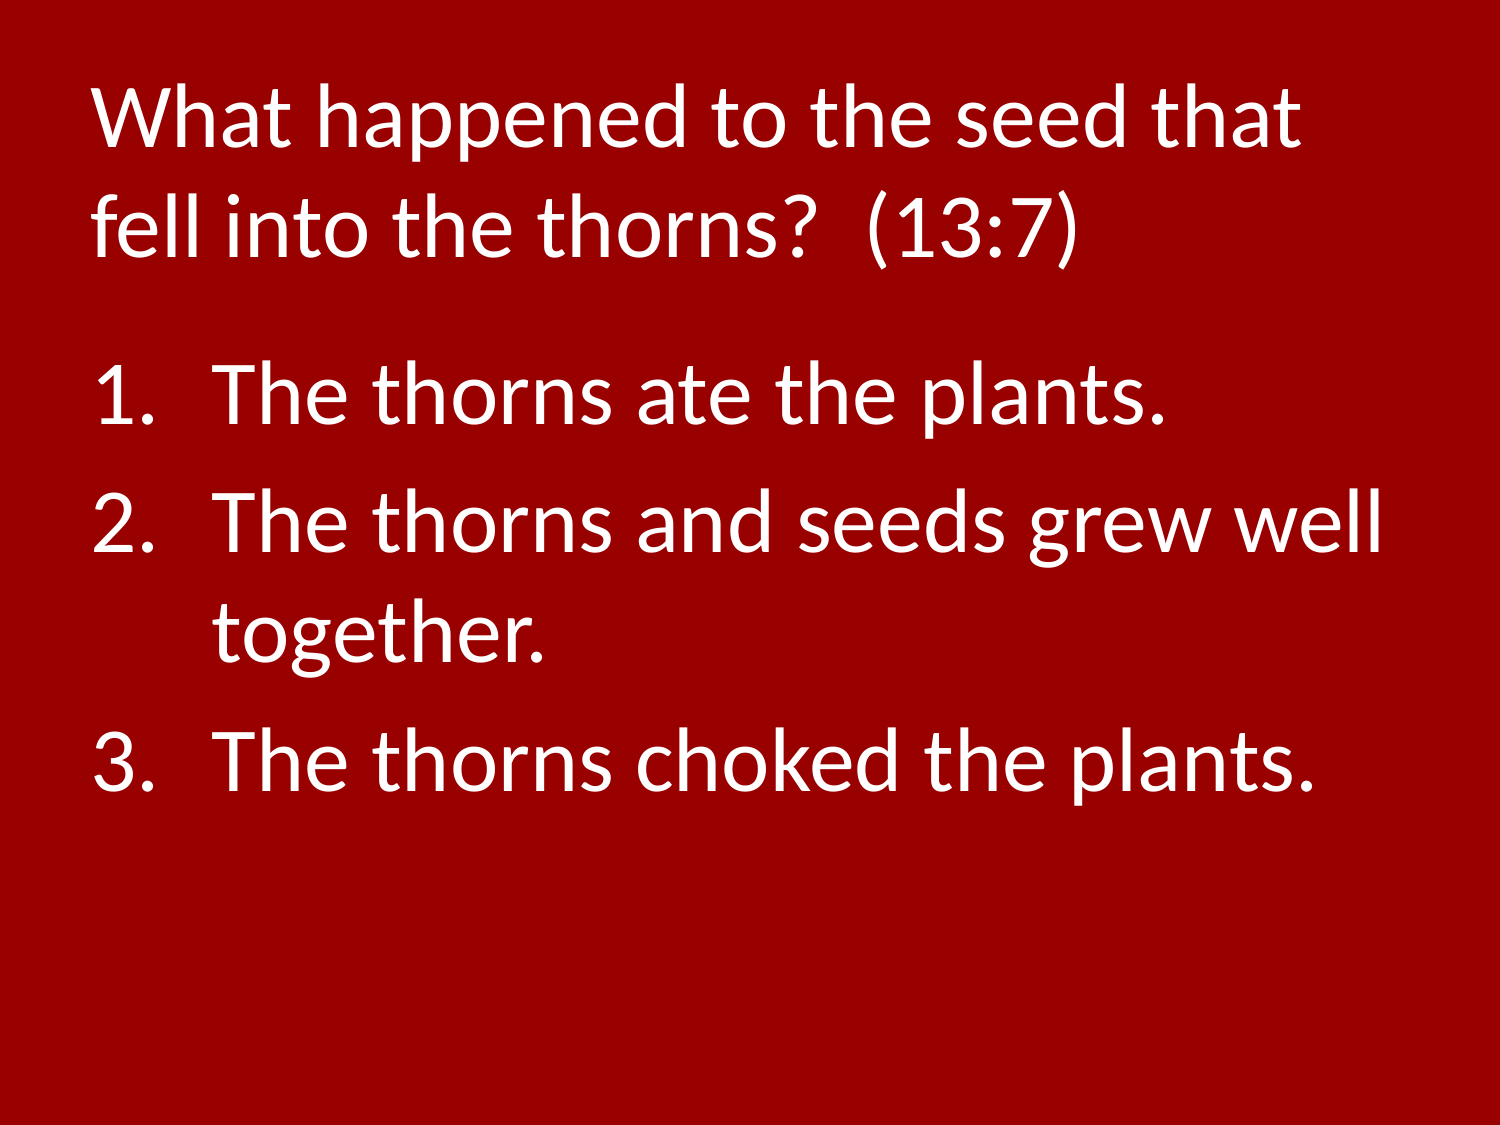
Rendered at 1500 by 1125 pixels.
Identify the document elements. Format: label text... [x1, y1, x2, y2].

title What happened to the seed that fell into the thorns? (13:7) [75, 45, 1425, 288]
list The thorns ate the plants. The thorns and seeds grew well together. The thorns choked the plants. [75, 324, 1425, 1005]
